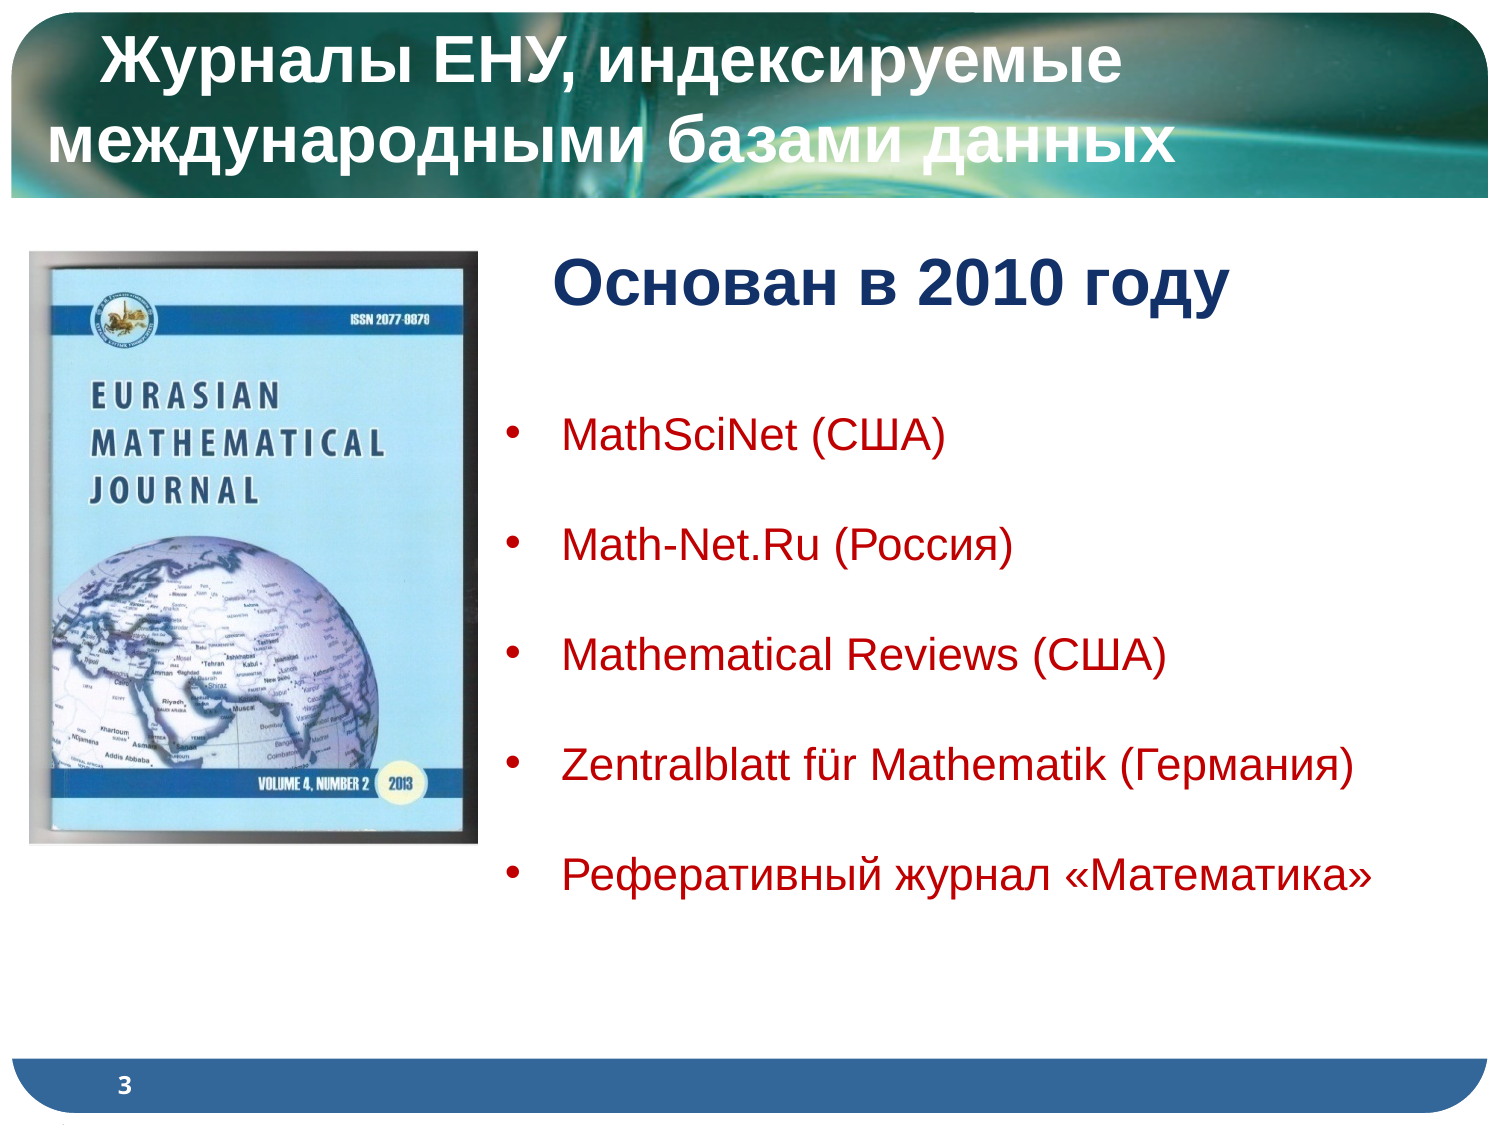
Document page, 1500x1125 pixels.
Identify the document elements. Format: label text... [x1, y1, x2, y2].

text_box Основан в 2010 году [537, 231, 1471, 327]
picture [12, 13, 1488, 198]
text_box MathSciNet (США) Math-Net.Ru (Россия) Mathematical Reviews (США) Zentralblatt für Mathematik (Германия) Реферативный журнал «Математика» [490, 397, 1459, 907]
title Журналы ЕНУ, индексируемые международными базами данных [0, 7, 1231, 185]
slide_number 3 [74, 1061, 176, 1101]
picture [29, 248, 479, 847]
